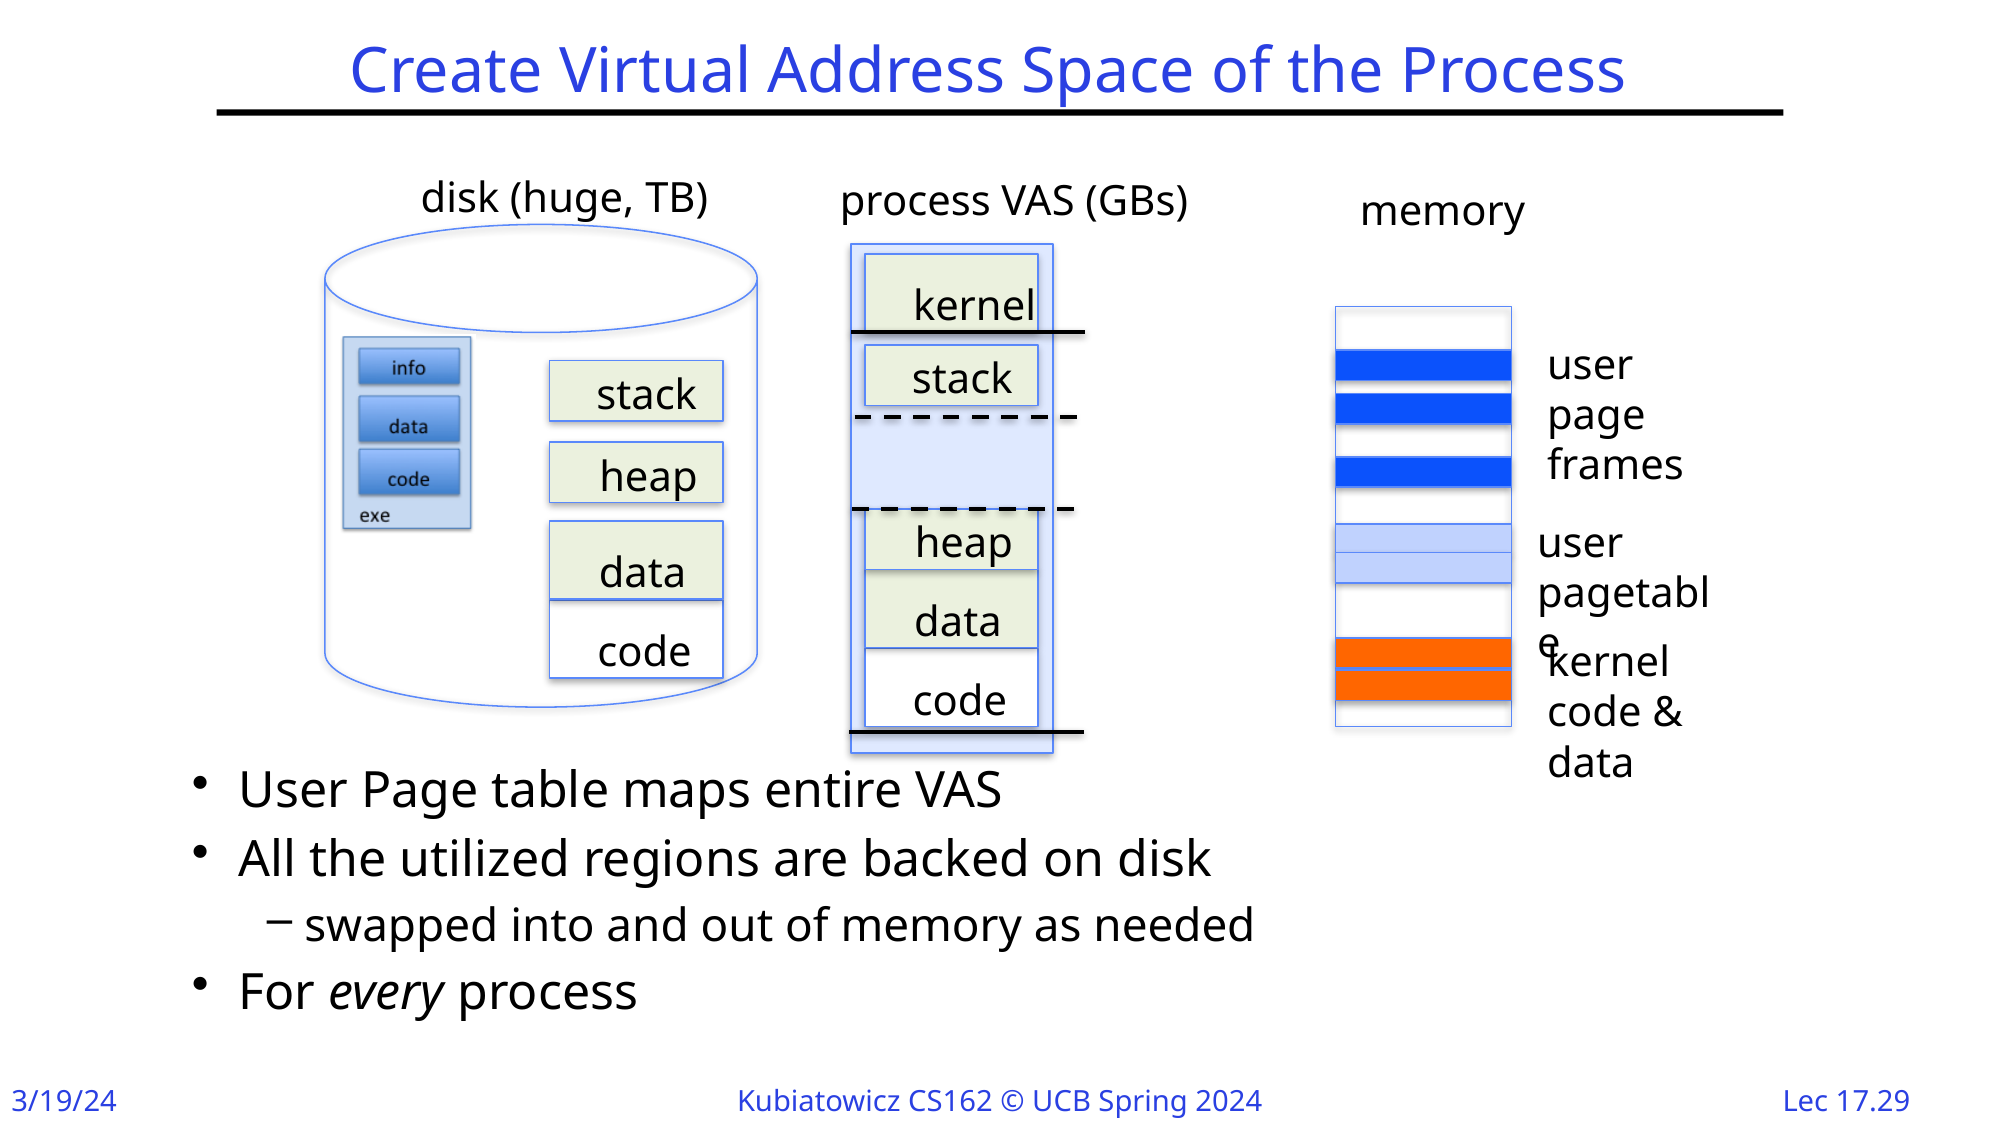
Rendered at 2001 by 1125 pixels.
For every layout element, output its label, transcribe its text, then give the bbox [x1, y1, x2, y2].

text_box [864, 344, 1039, 411]
text_box [326, 229, 756, 331]
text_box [549, 520, 724, 605]
text_box [850, 517, 859, 728]
text_box [324, 229, 758, 708]
text_box [850, 243, 1054, 329]
text_box code [582, 617, 707, 683]
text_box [549, 441, 724, 508]
title Create Virtual Address Space of the Process [302, 0, 1675, 144]
text_box [1043, 517, 1054, 728]
text_box [850, 741, 1054, 754]
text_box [864, 253, 1048, 331]
text_box process VAS (GBs) [825, 166, 1204, 232]
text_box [864, 516, 1039, 575]
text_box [549, 360, 724, 427]
text_box memory [1345, 176, 1540, 242]
text_box [864, 659, 1039, 727]
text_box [1335, 306, 1757, 795]
text_box [549, 610, 724, 679]
text_box disk (huge, TB) [405, 163, 724, 229]
list User Page table maps entire VAS All the utilized regions are backed on disk swapped into and out of memory as needed For every process [177, 757, 1800, 1087]
text_box [850, 422, 1054, 507]
text_box code [897, 666, 1022, 728]
text_box [1043, 343, 1054, 415]
text_box [850, 341, 860, 418]
picture [339, 334, 476, 535]
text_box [864, 581, 1039, 653]
